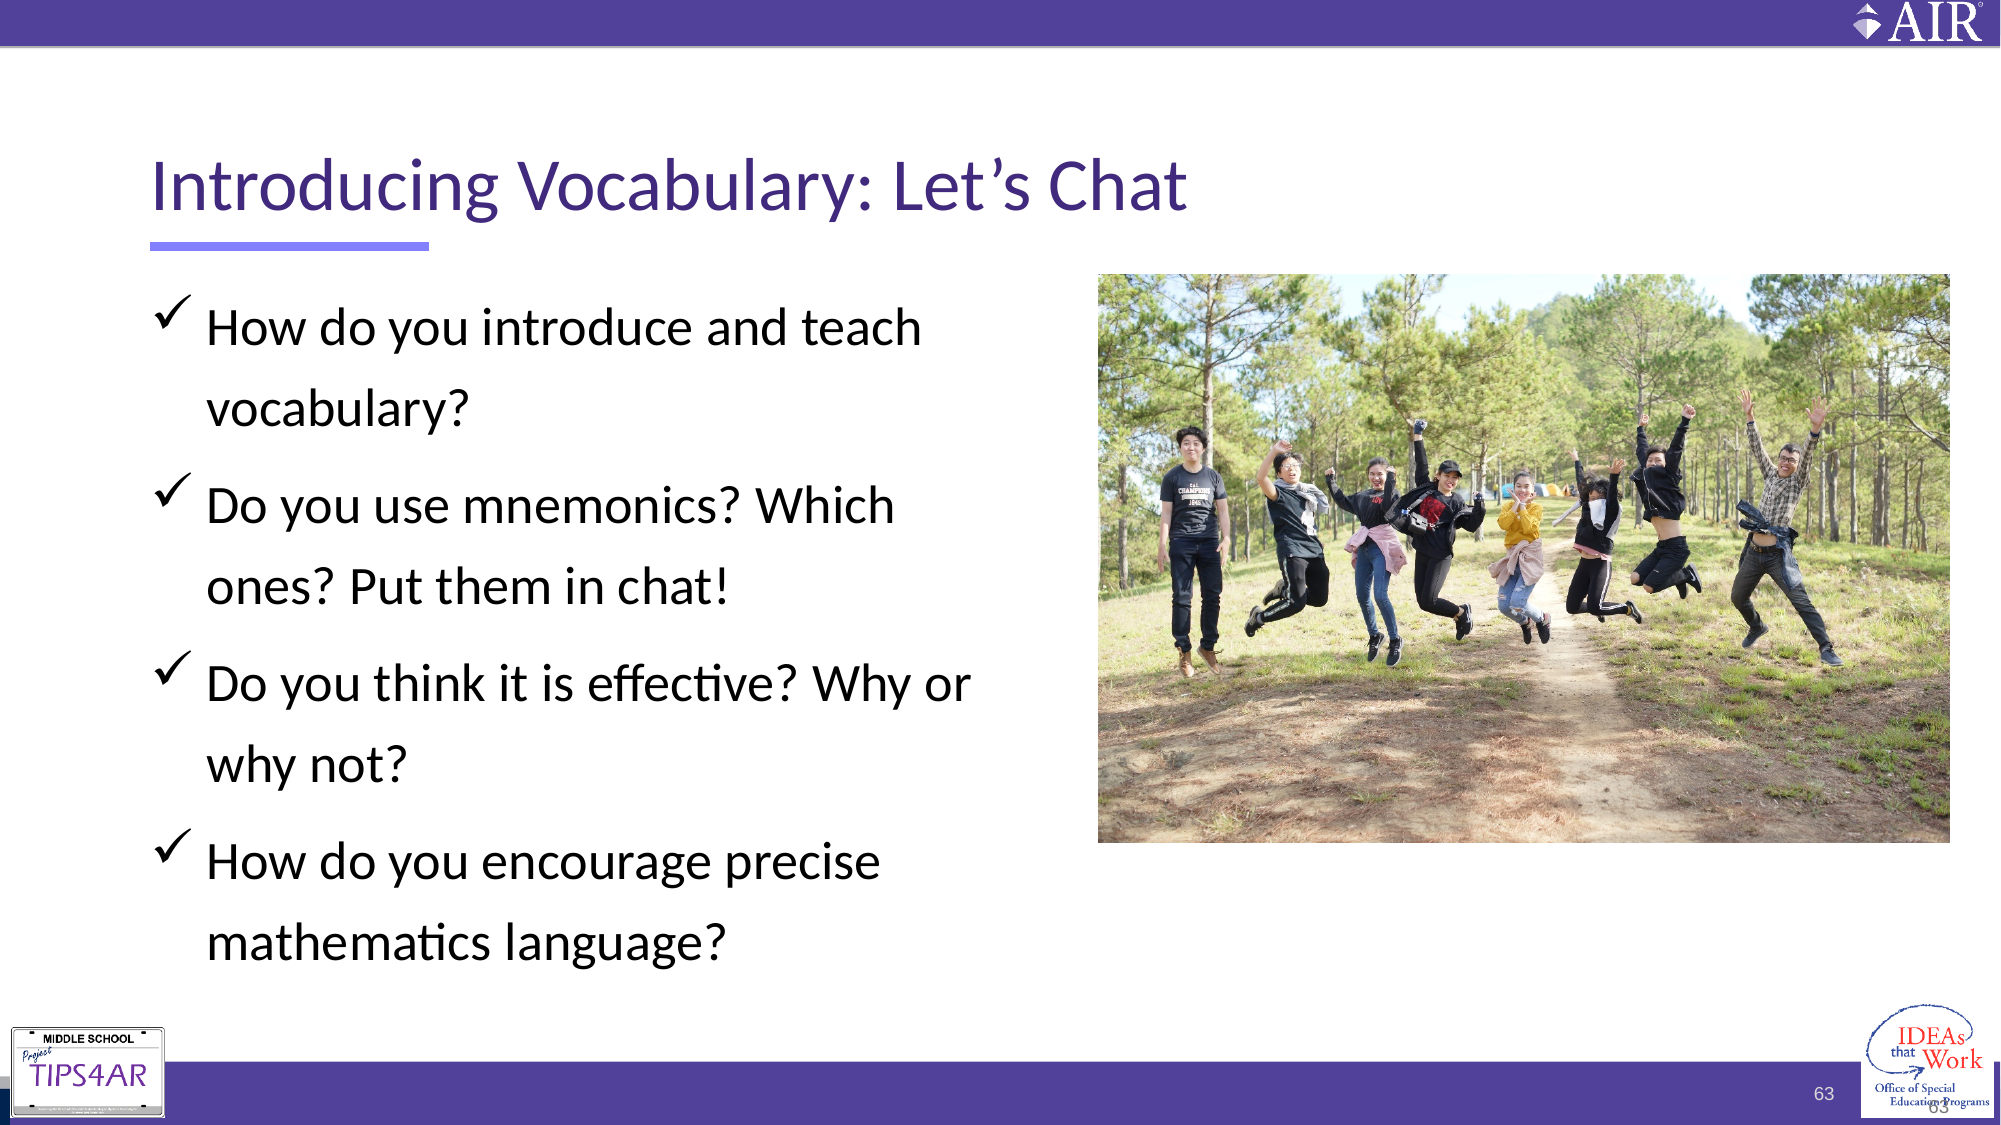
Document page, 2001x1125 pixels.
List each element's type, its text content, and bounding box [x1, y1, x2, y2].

title Introducing Vocabulary: Let’s Chat [150, 134, 1950, 226]
picture [1851, 0, 1984, 42]
slide_number 63 [1926, 1095, 1950, 1118]
picture [0, 46, 2001, 1125]
list How do you introduce and teach vocabulary? Do you use mnemonics? Which ones? Put them in chat! Do you think it is effective? Why or why not? How do you encourage precise mathematics language? [150, 274, 1025, 1038]
